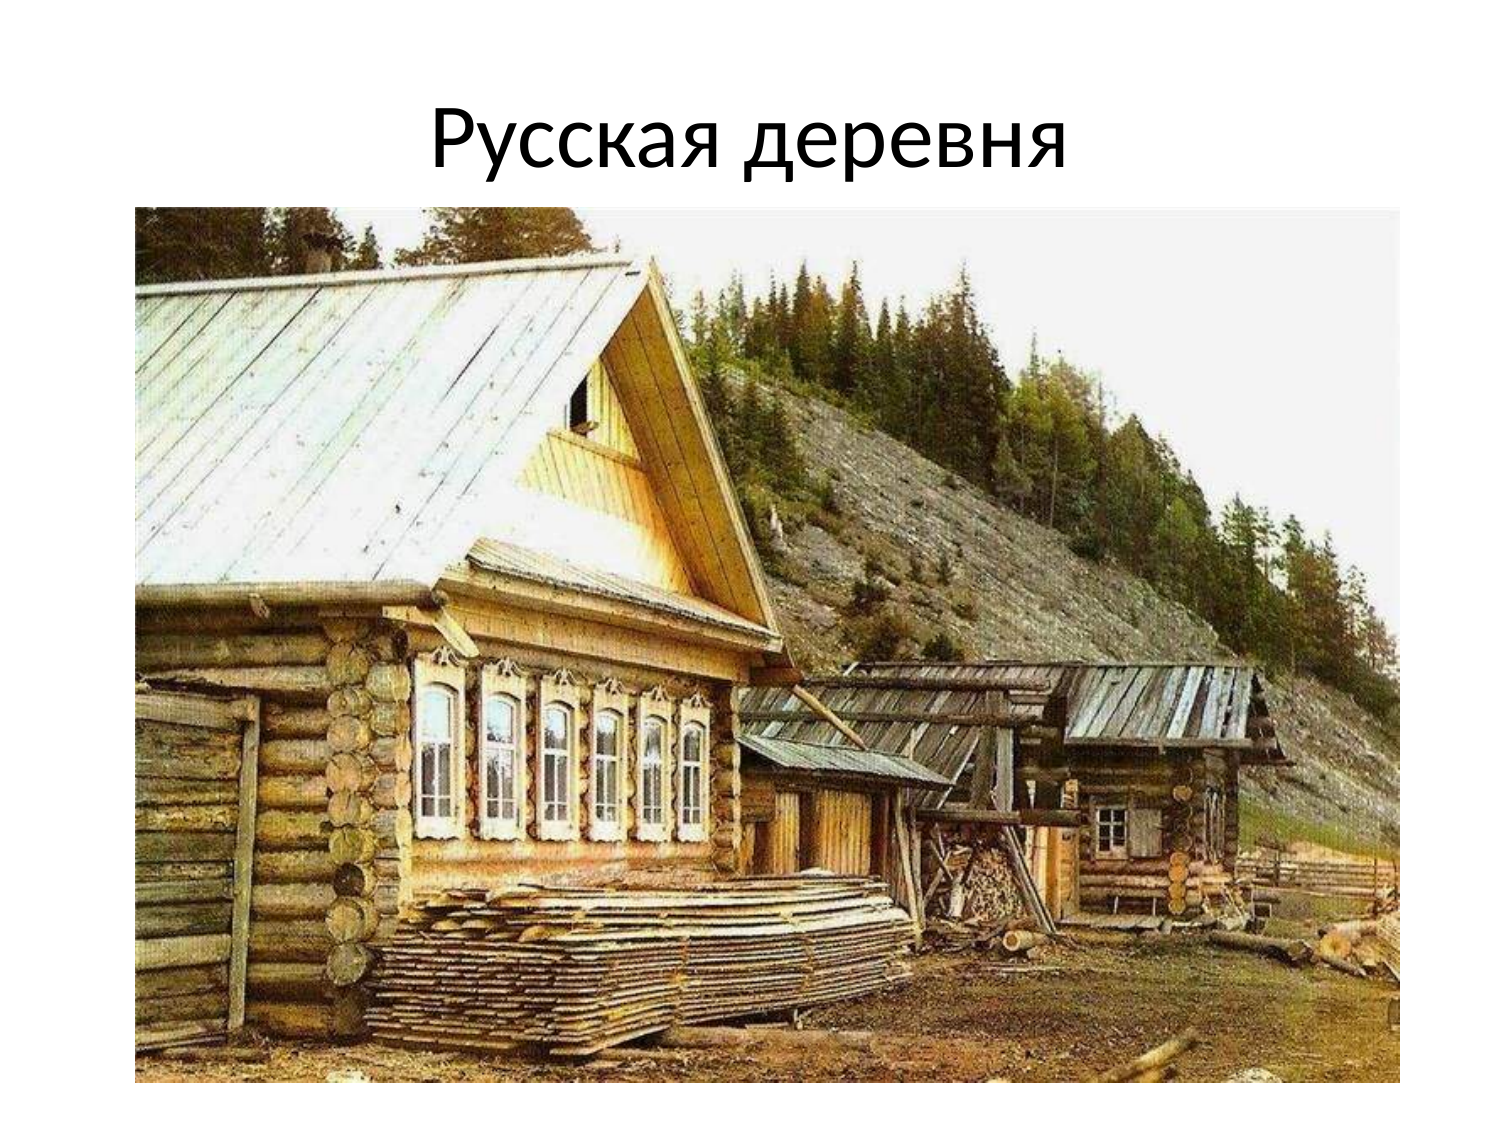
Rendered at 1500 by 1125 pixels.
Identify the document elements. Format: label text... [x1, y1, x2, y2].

picture [135, 207, 1400, 1083]
title Русская деревня [112, 54, 1388, 208]
